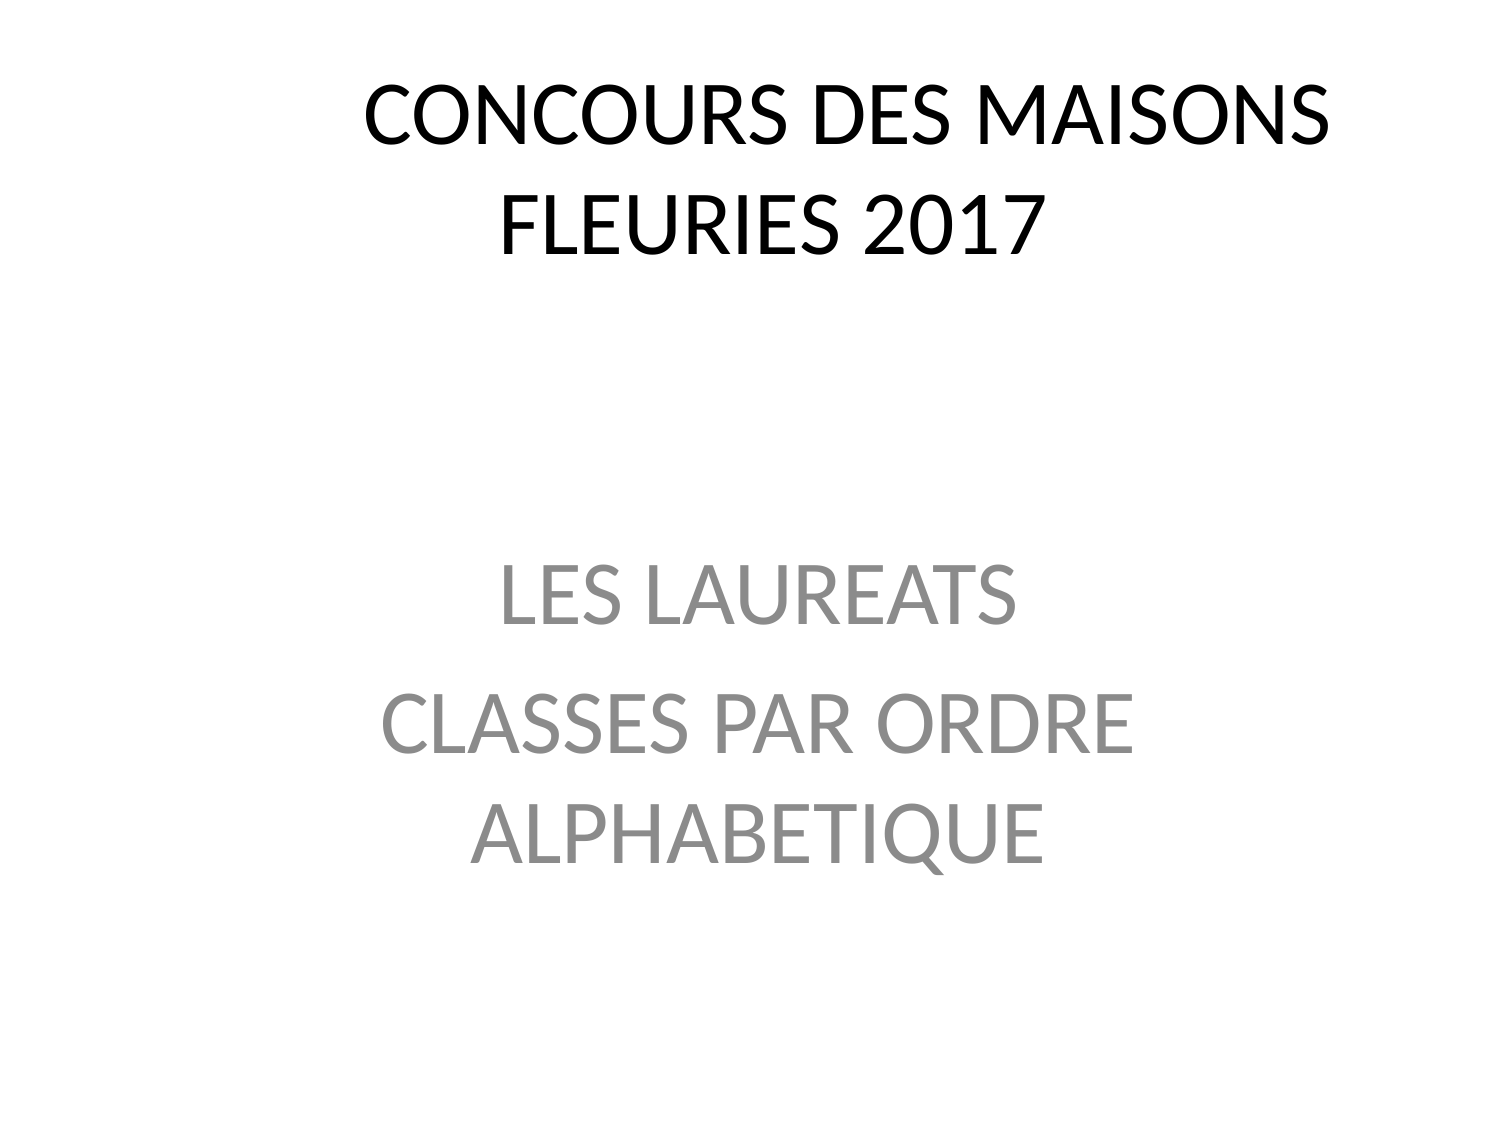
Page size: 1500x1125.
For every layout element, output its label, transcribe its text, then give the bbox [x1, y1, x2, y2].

title CONCOURS DES MAISONS FLEURIES 2017 [135, 42, 1411, 284]
subtitle LES LAUREATS CLASSES PAR ORDRE ALPHABETIQUE [109, 397, 1409, 965]
